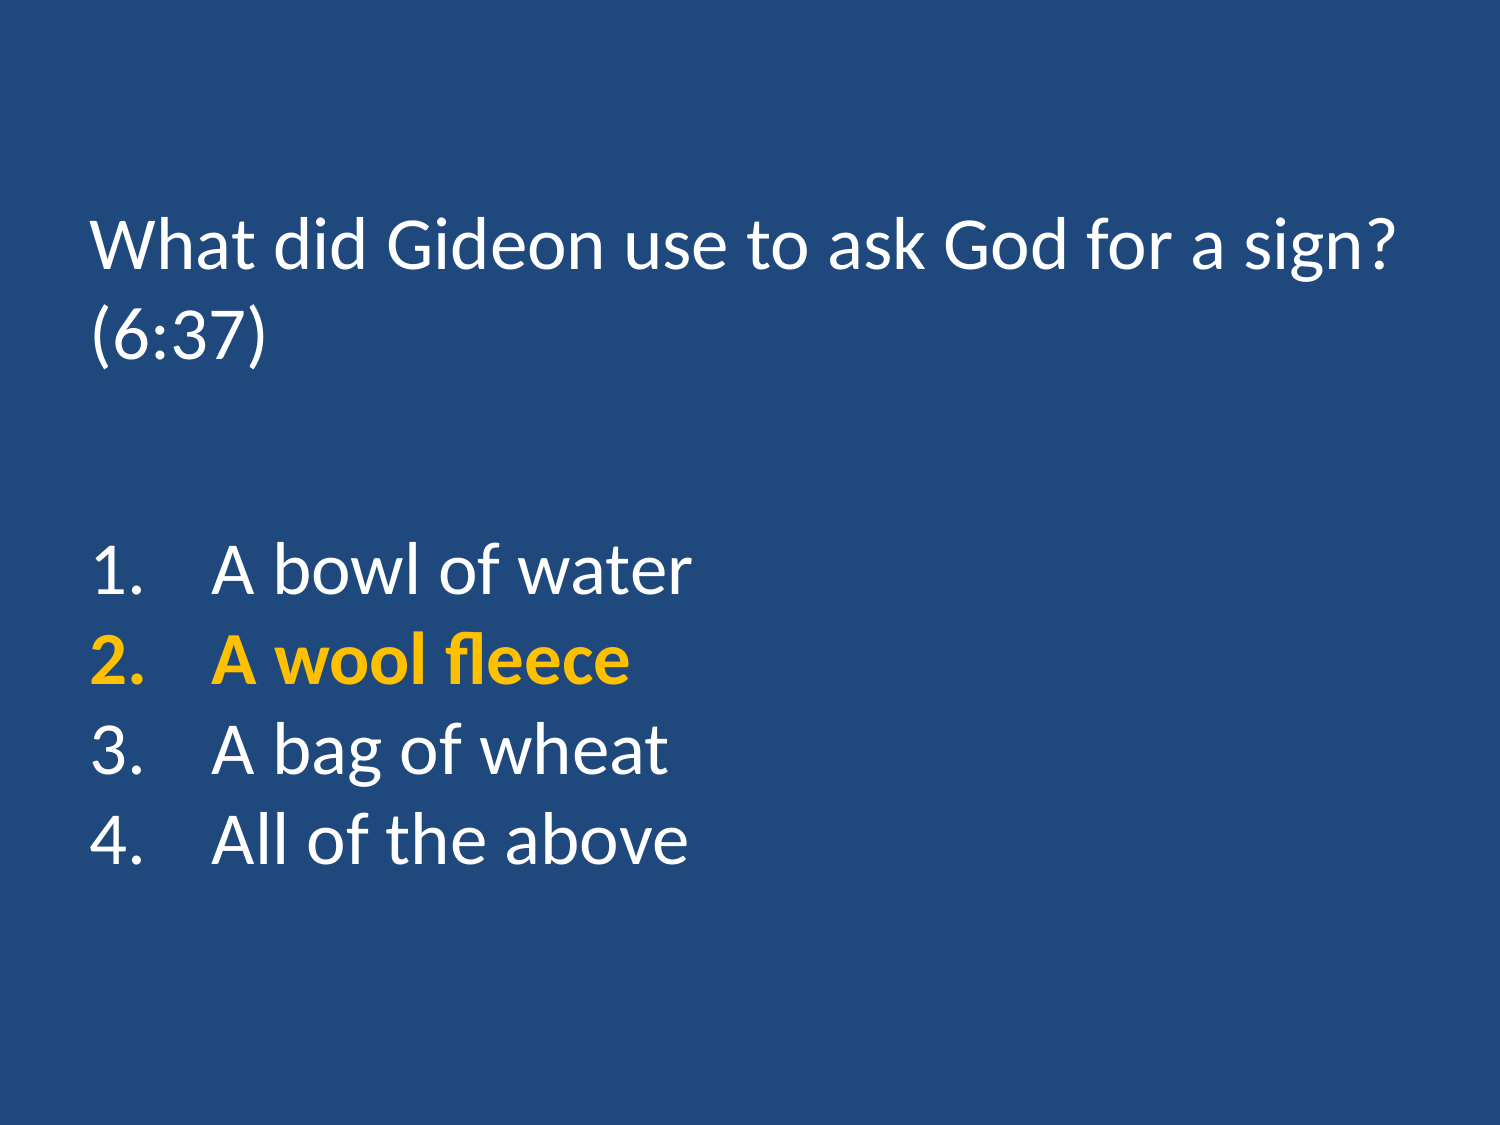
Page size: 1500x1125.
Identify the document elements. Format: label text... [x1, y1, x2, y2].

text_box What did Gideon use to ask God for a sign? (6:37) [74, 187, 1425, 383]
text_box A bowl of water A wool fleece A bag of wheat All of the above [74, 512, 1425, 888]
